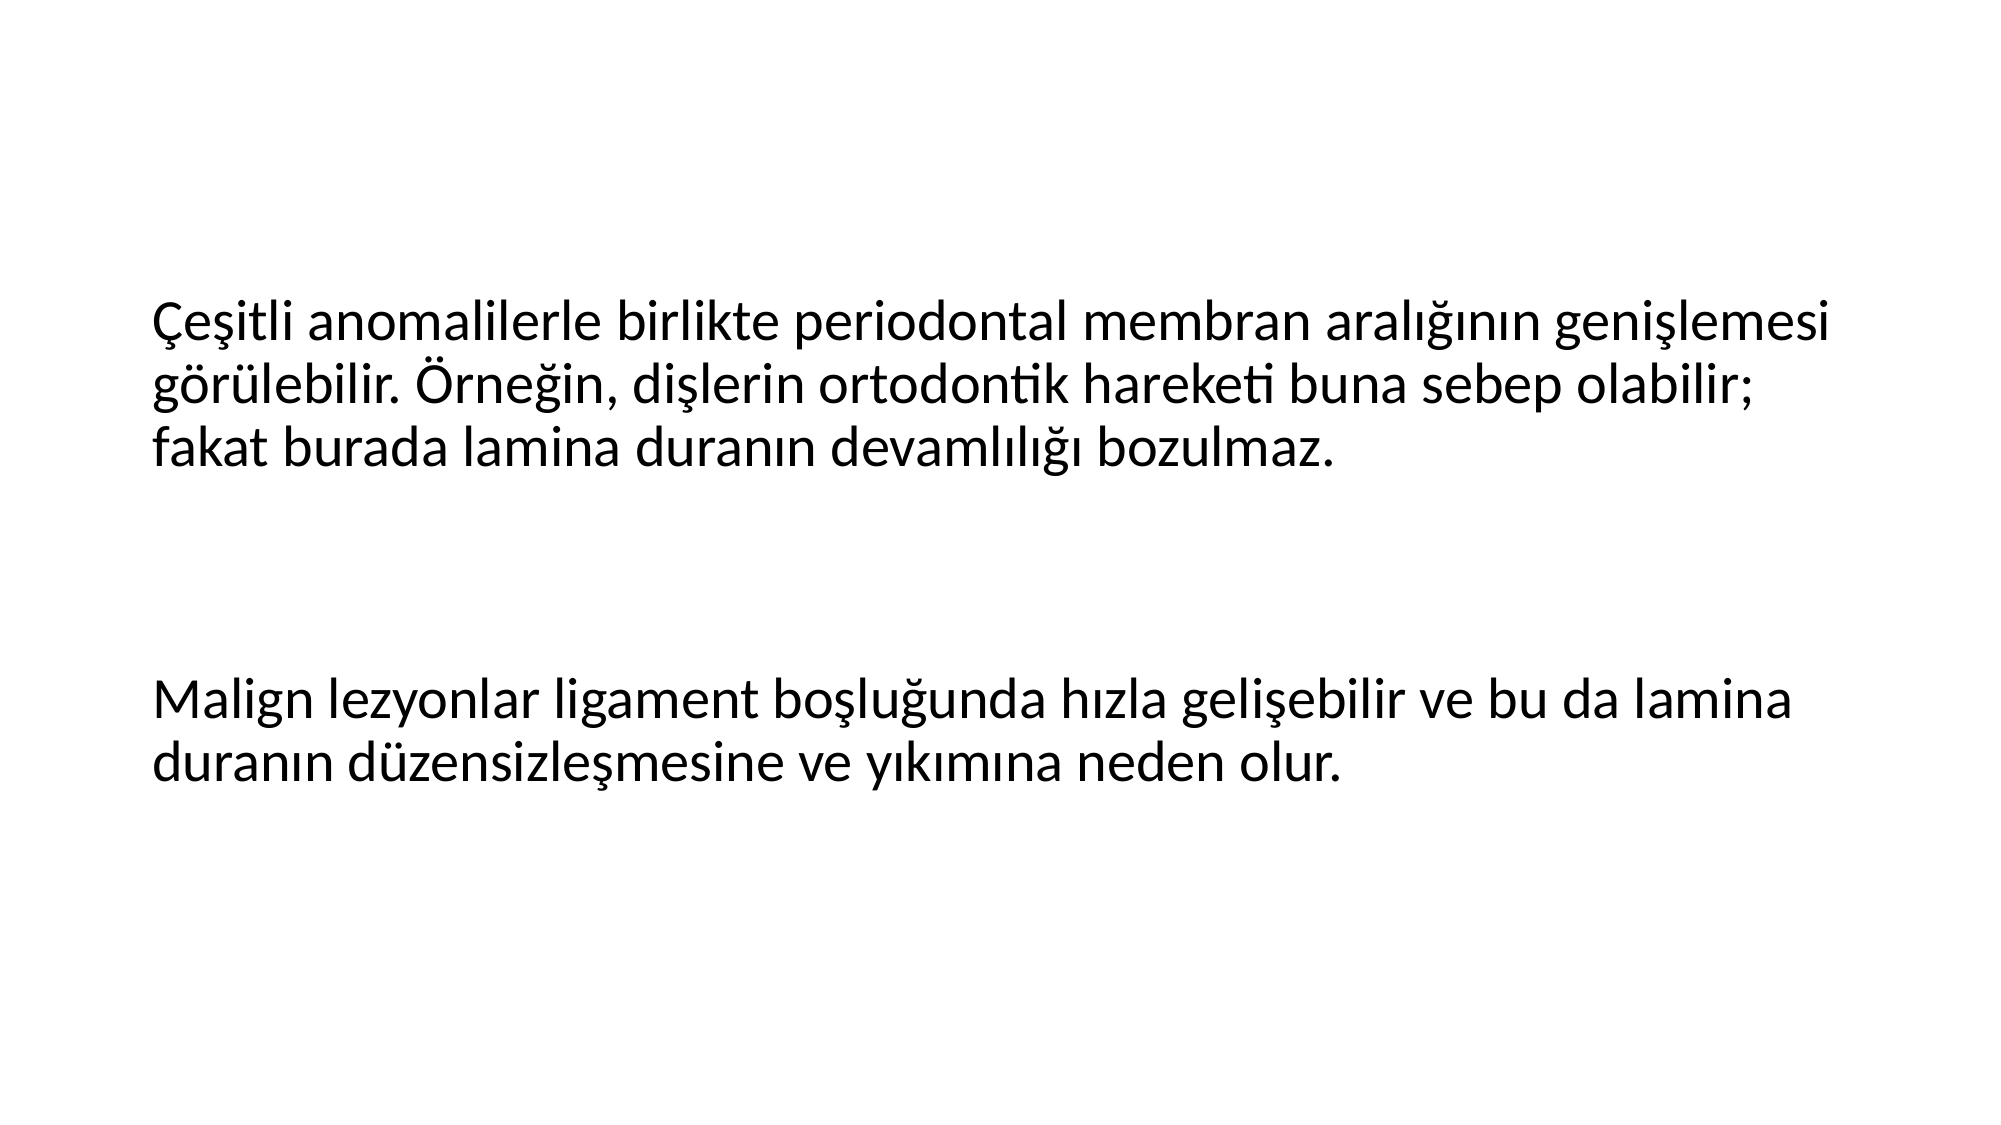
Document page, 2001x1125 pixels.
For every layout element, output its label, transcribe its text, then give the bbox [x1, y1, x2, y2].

list Çeşitli anomalilerle birlikte periodontal membran aralığının genişlemesi görülebilir. Örneğin, dişlerin ortodontik hareketi buna sebep olabilir; fakat burada lamina duranın devamlılığı bozulmaz. Malign lezyonlar ligament boşluğunda hızla gelişebilir ve bu da lamina duranın düzensizleşmesine ve yıkımına neden olur. [137, 283, 1863, 842]
